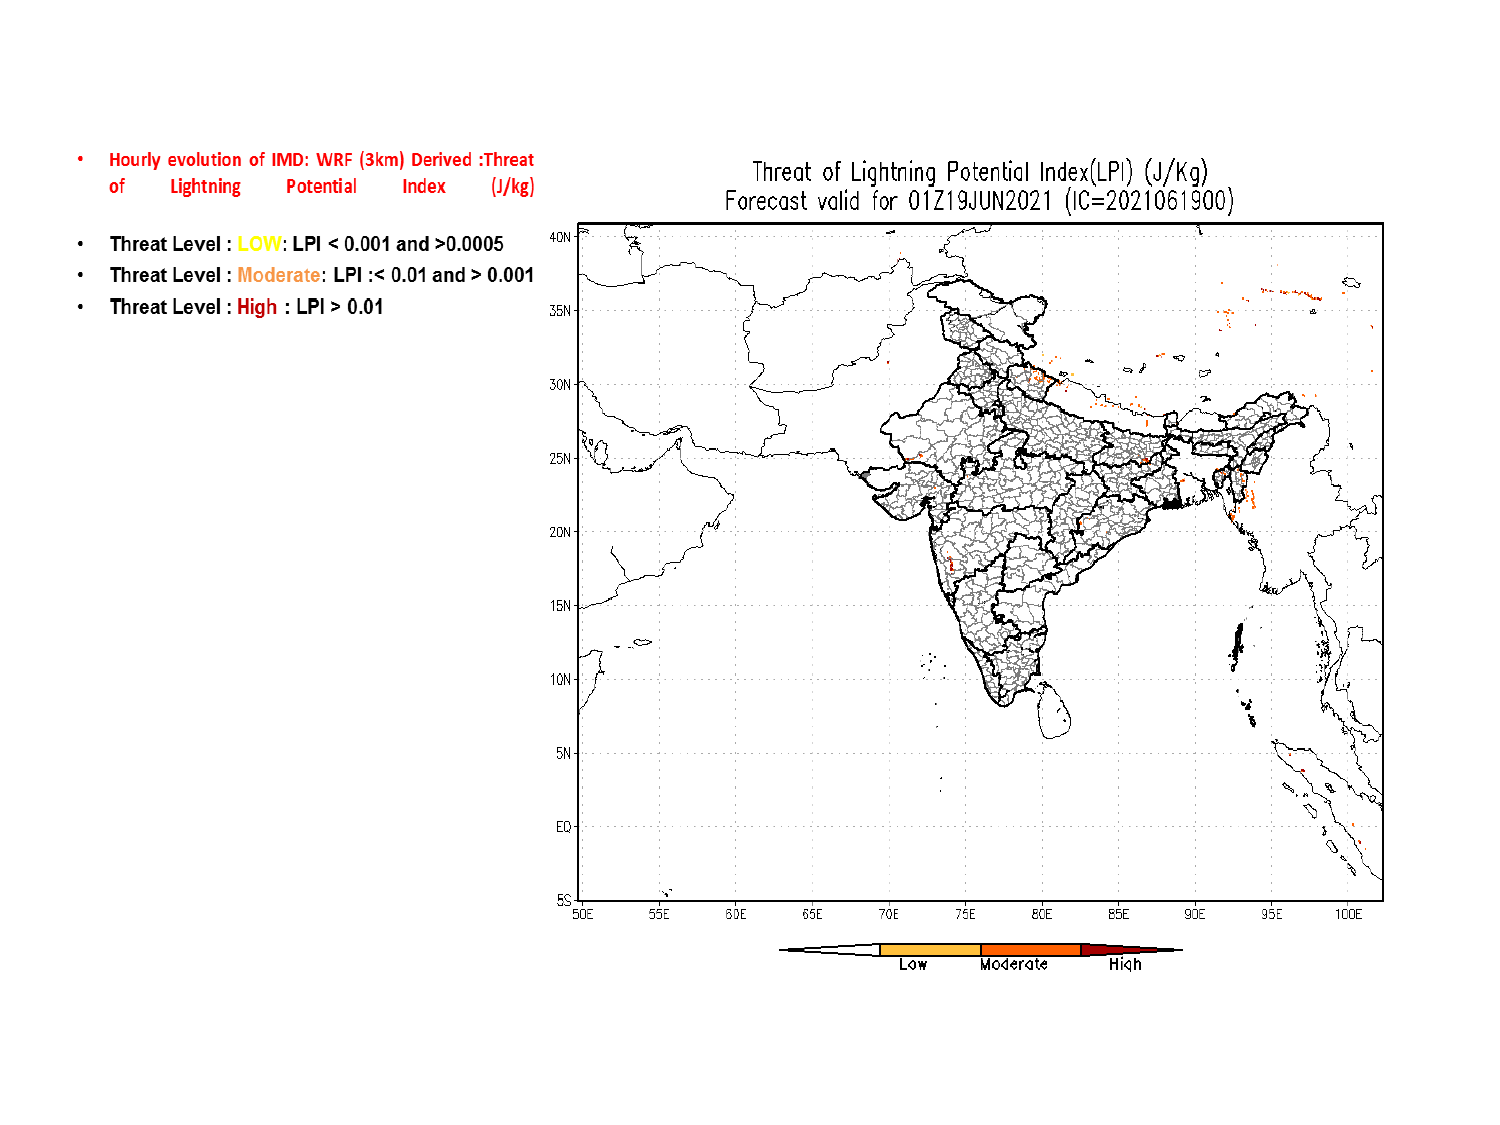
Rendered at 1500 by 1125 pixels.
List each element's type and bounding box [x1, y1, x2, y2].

picture [74, 149, 1426, 976]
